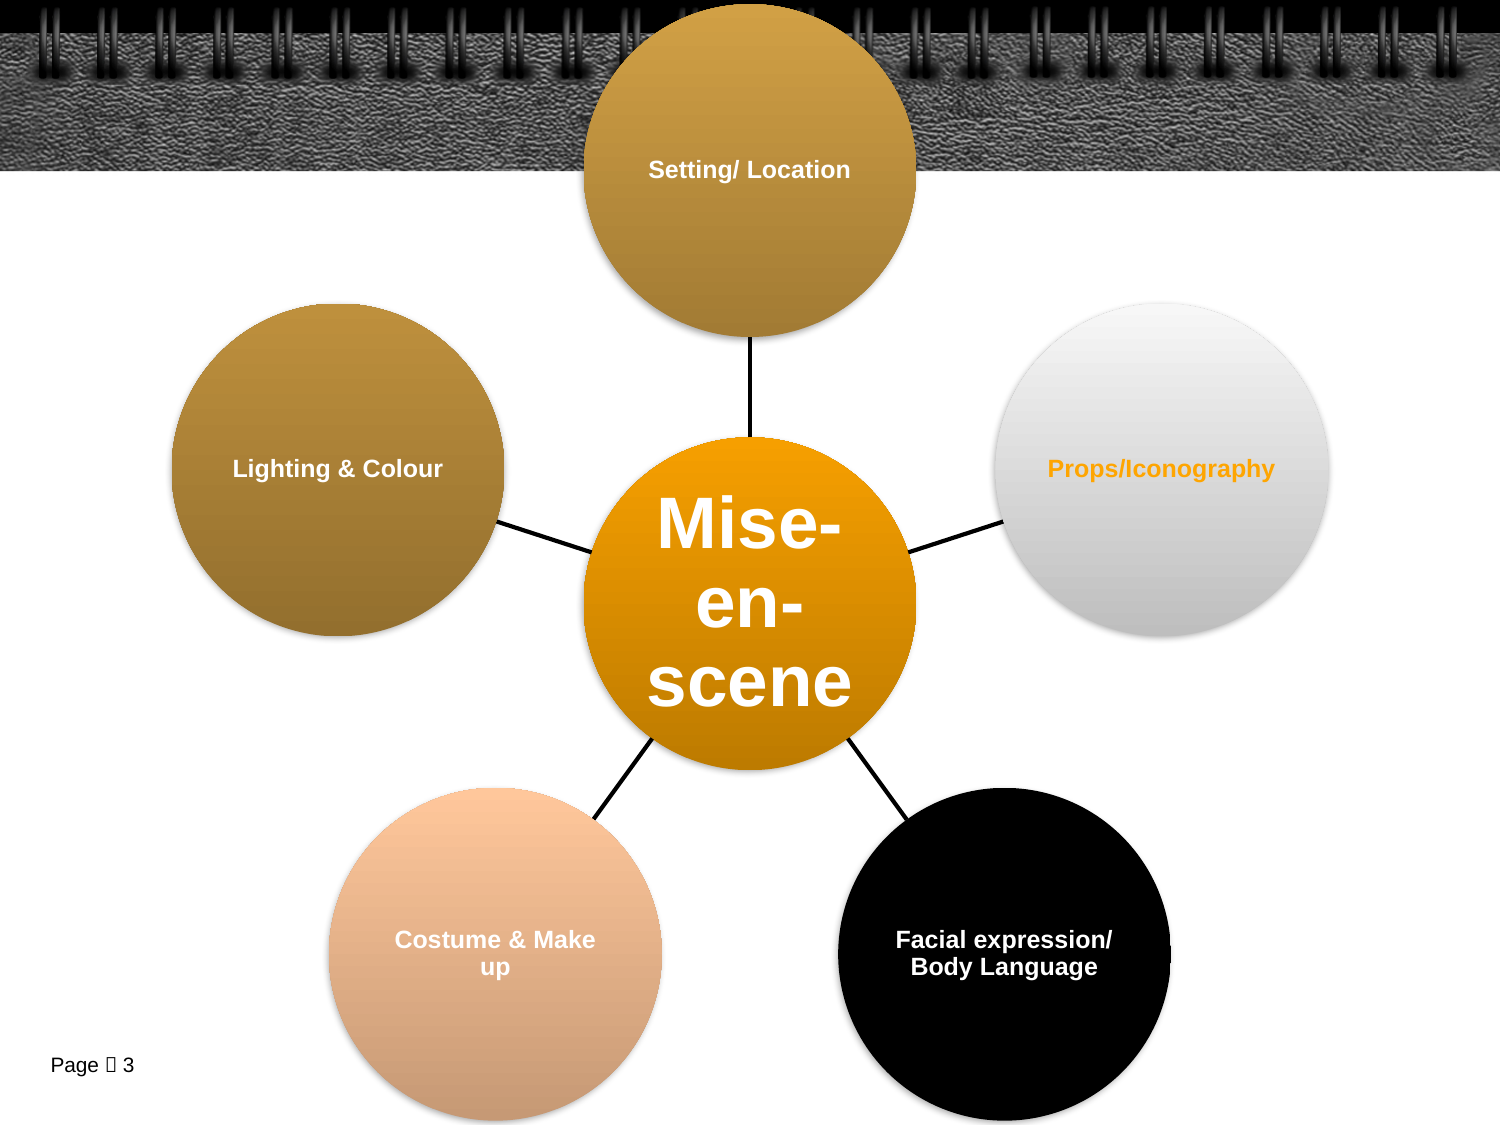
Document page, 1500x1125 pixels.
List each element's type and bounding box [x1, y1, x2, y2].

text_box [0, 0, 1500, 1125]
